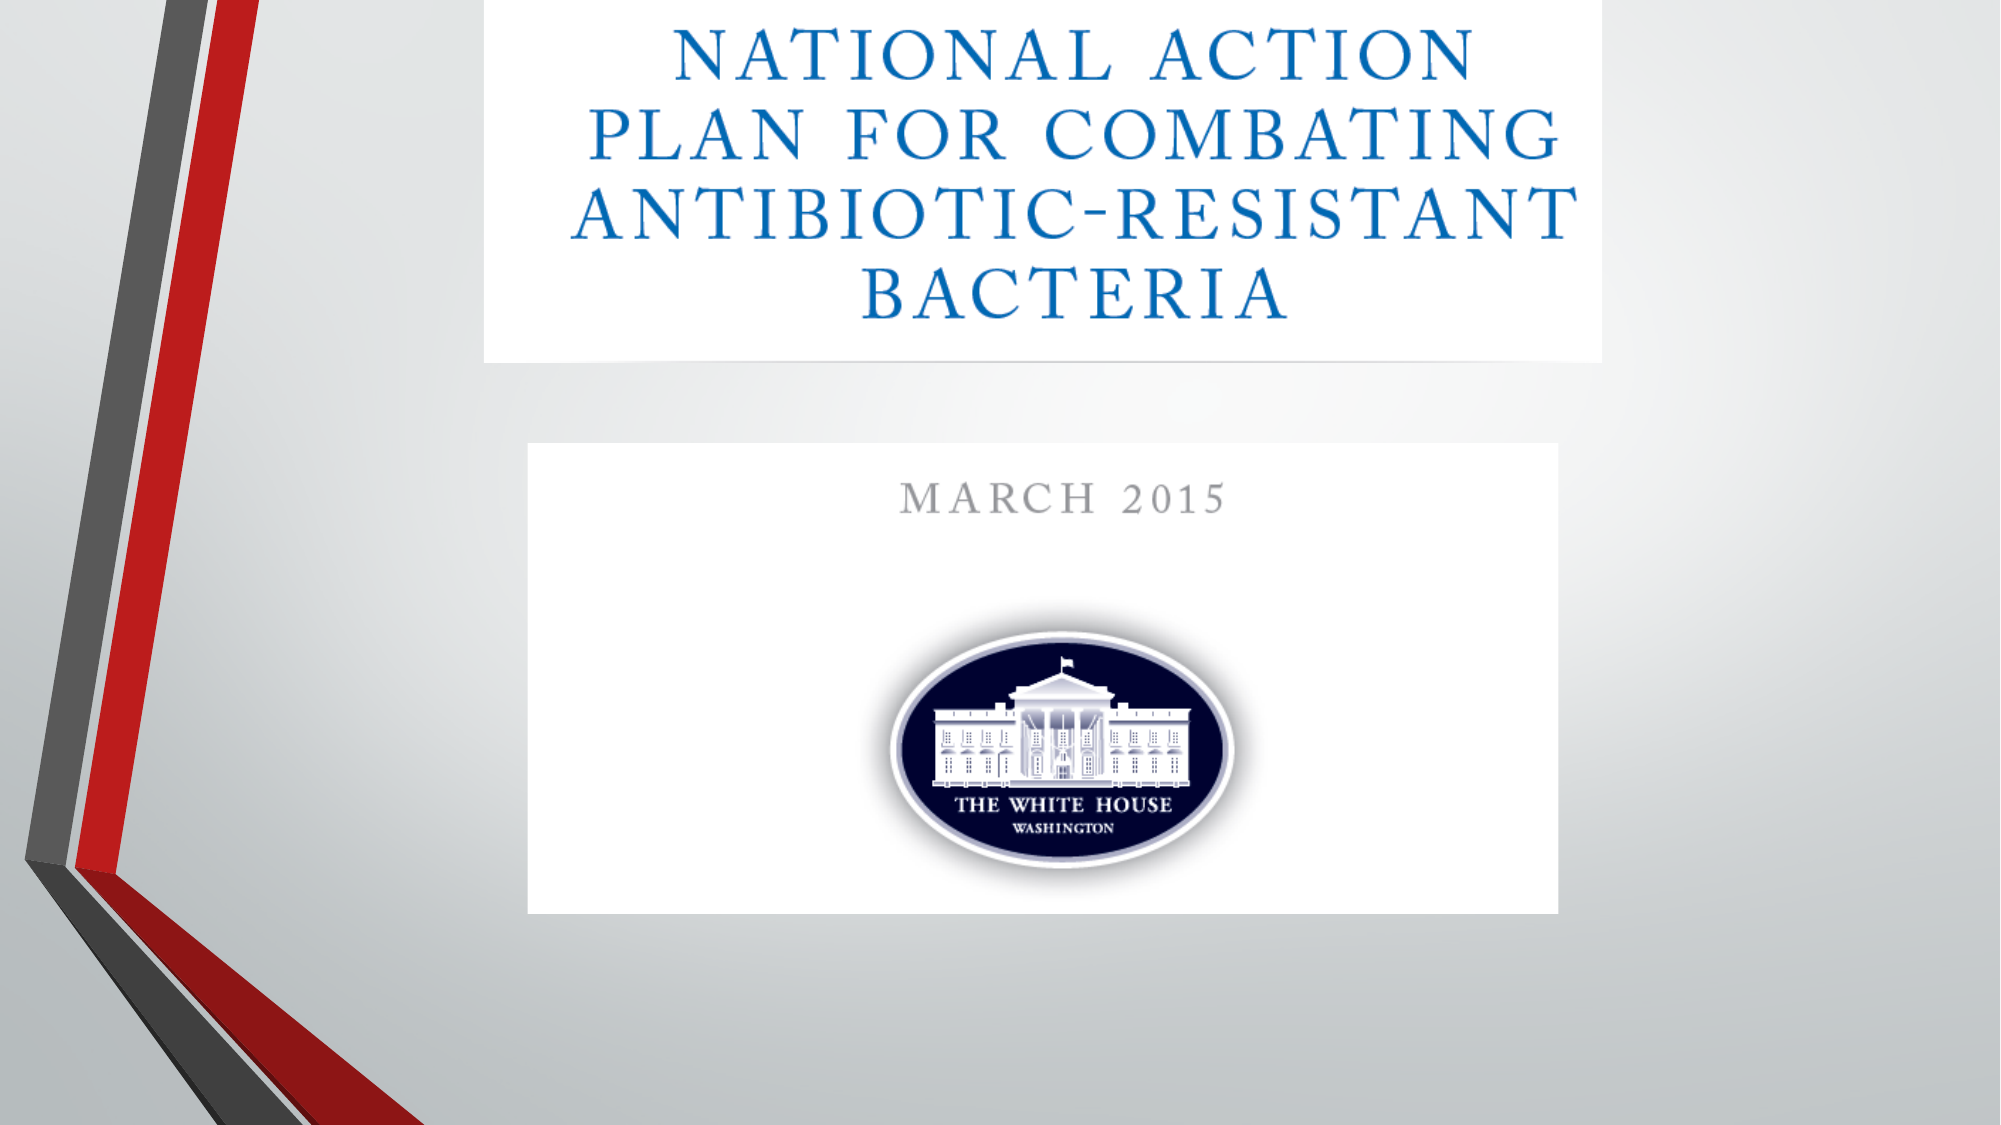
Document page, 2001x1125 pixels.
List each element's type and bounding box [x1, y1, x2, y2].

picture [527, 443, 1559, 914]
picture [483, 0, 1603, 363]
